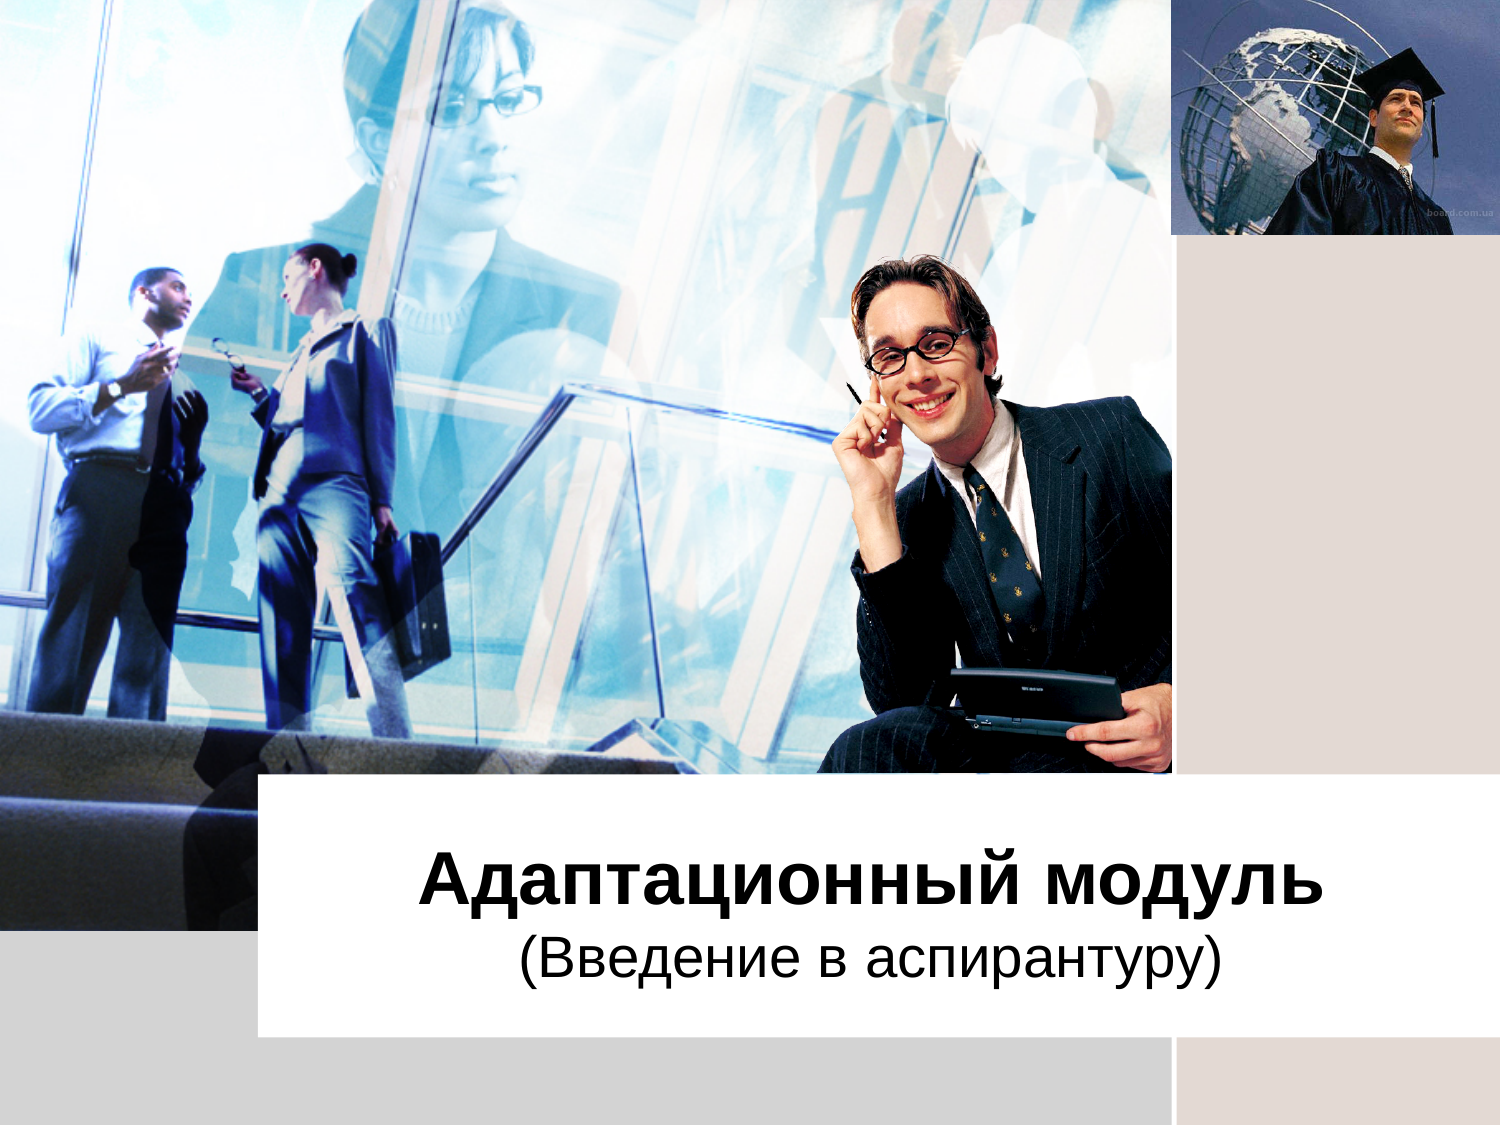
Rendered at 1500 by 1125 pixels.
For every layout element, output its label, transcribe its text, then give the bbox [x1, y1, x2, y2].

title Адаптационный модуль (Введение в аспирантуру) [253, 787, 1490, 1032]
picture [0, 0, 1500, 931]
